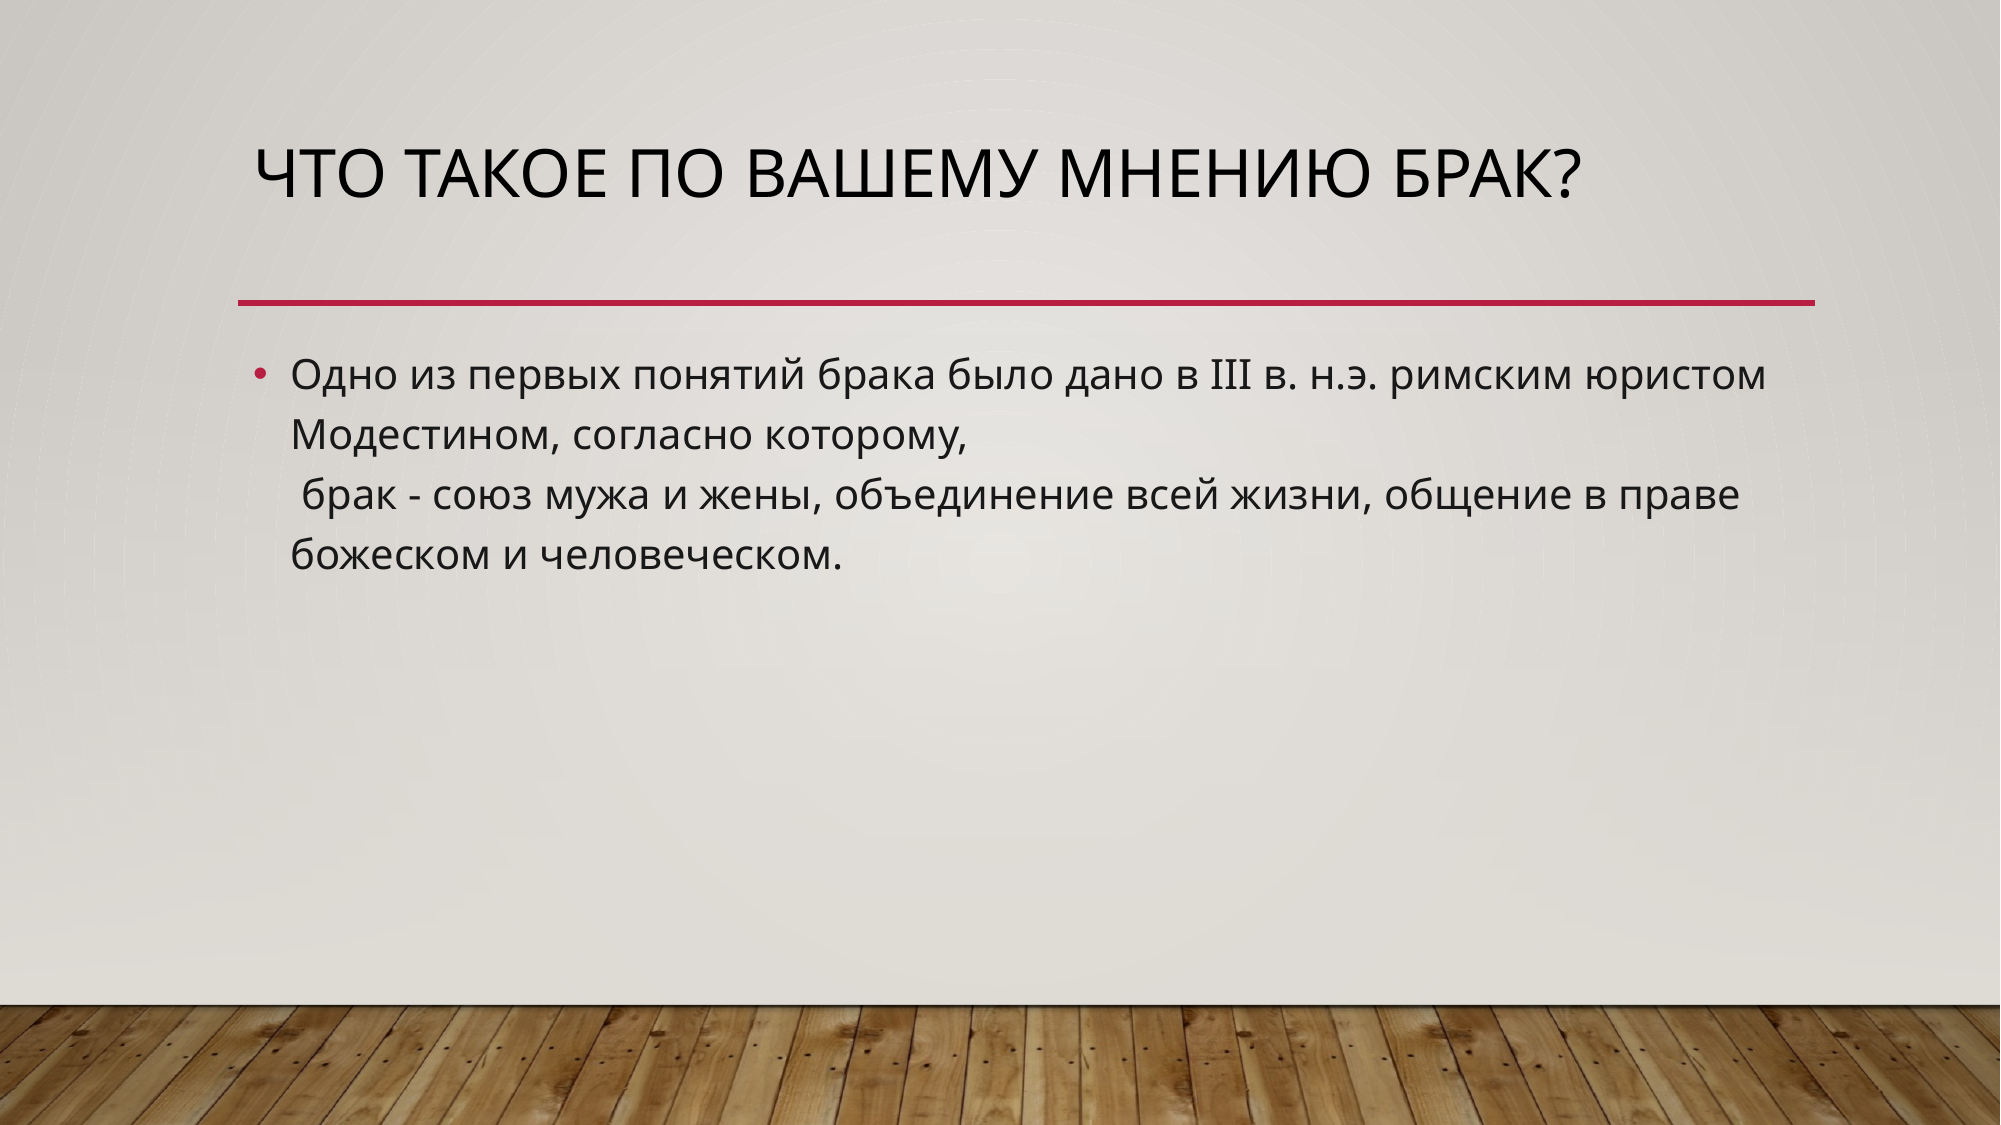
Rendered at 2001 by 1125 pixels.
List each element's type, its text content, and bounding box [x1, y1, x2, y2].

title Что такое по вашему мнению брак? [238, 131, 1814, 305]
list Одно из первых понятий брака было дано в III в. н.э. римским юристом Модестином, согласно которому, брак - союз мужа и жены, объединение всей жизни, общение в праве божеском и человеческом. [238, 330, 1814, 897]
picture [0, 1005, 2000, 1125]
